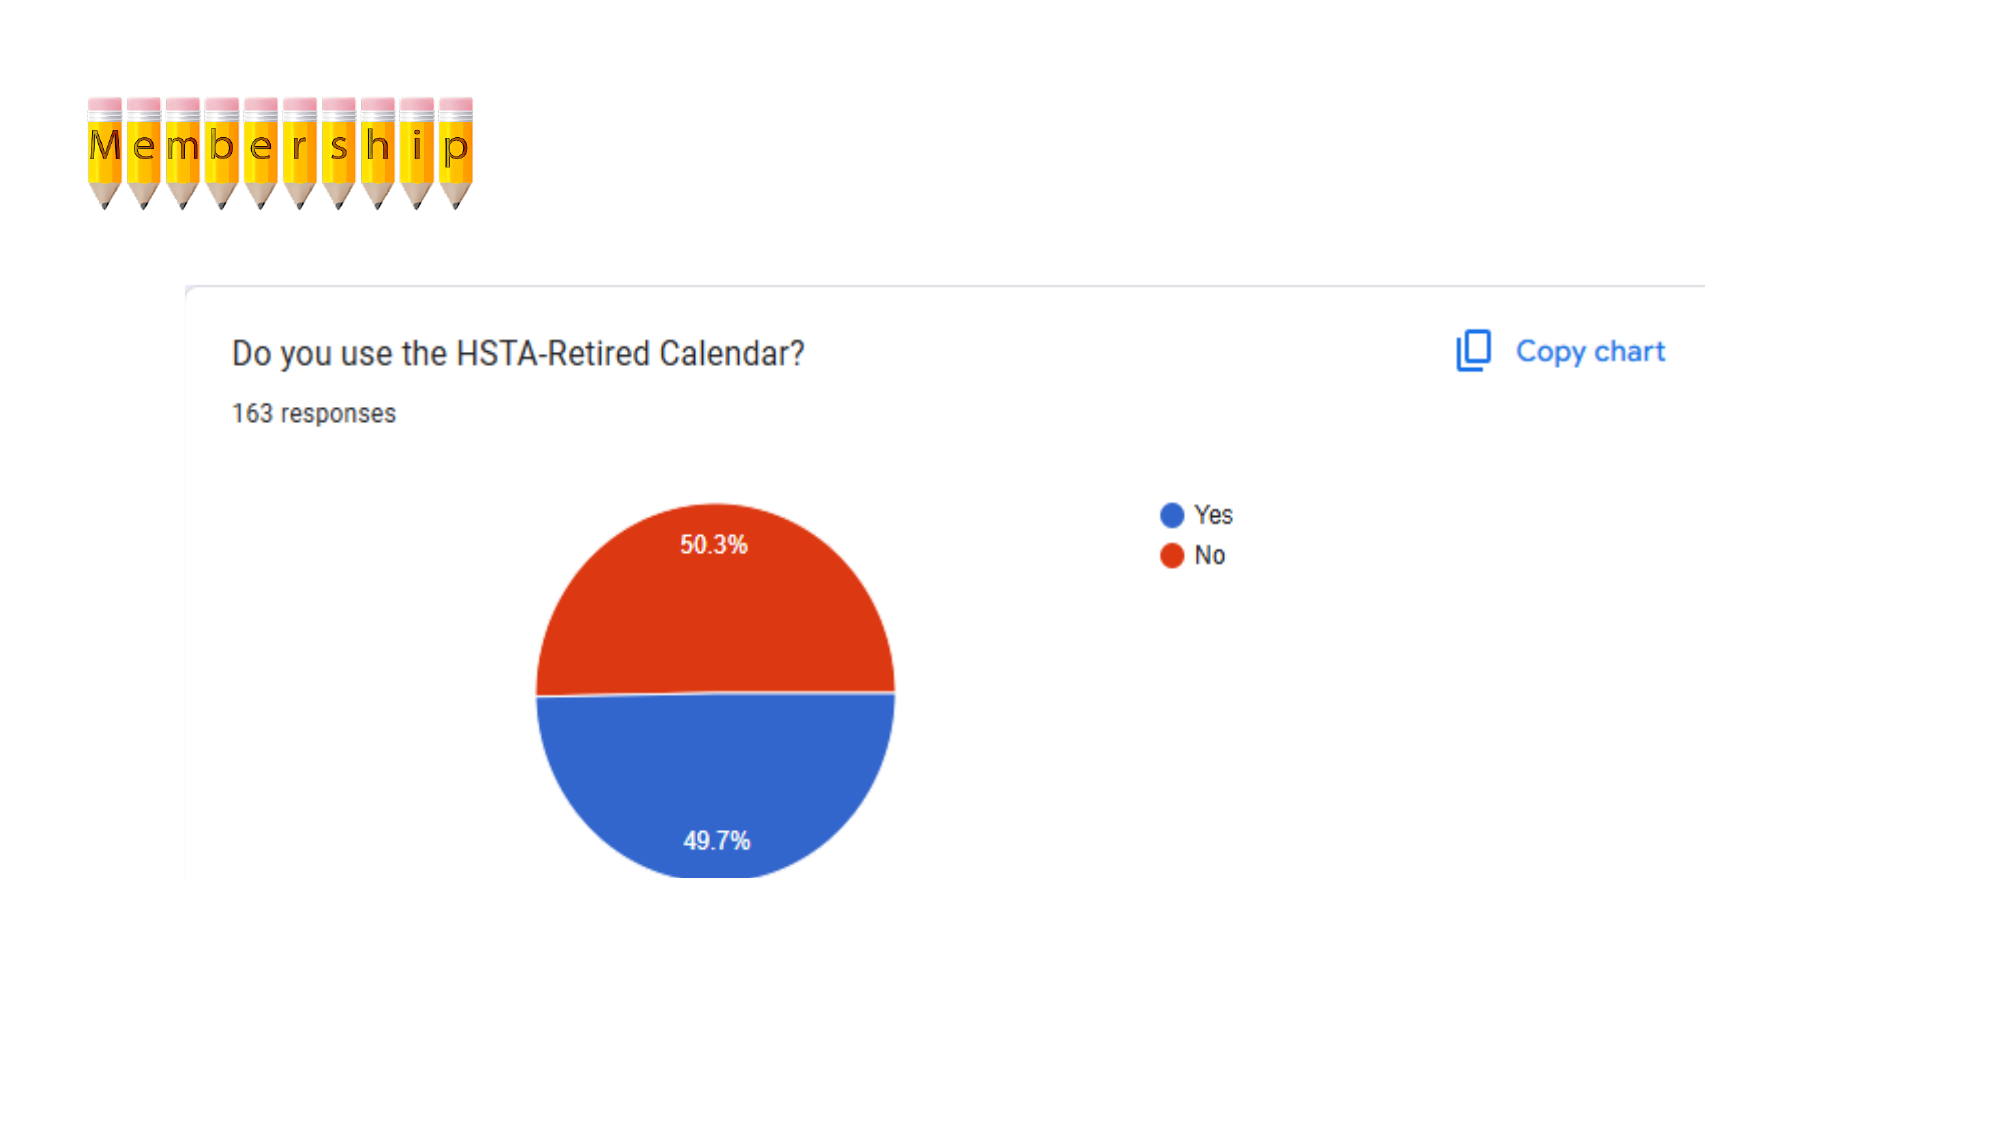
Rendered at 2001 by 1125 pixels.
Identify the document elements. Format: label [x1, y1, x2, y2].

picture [184, 285, 1705, 878]
picture [85, 91, 475, 226]
